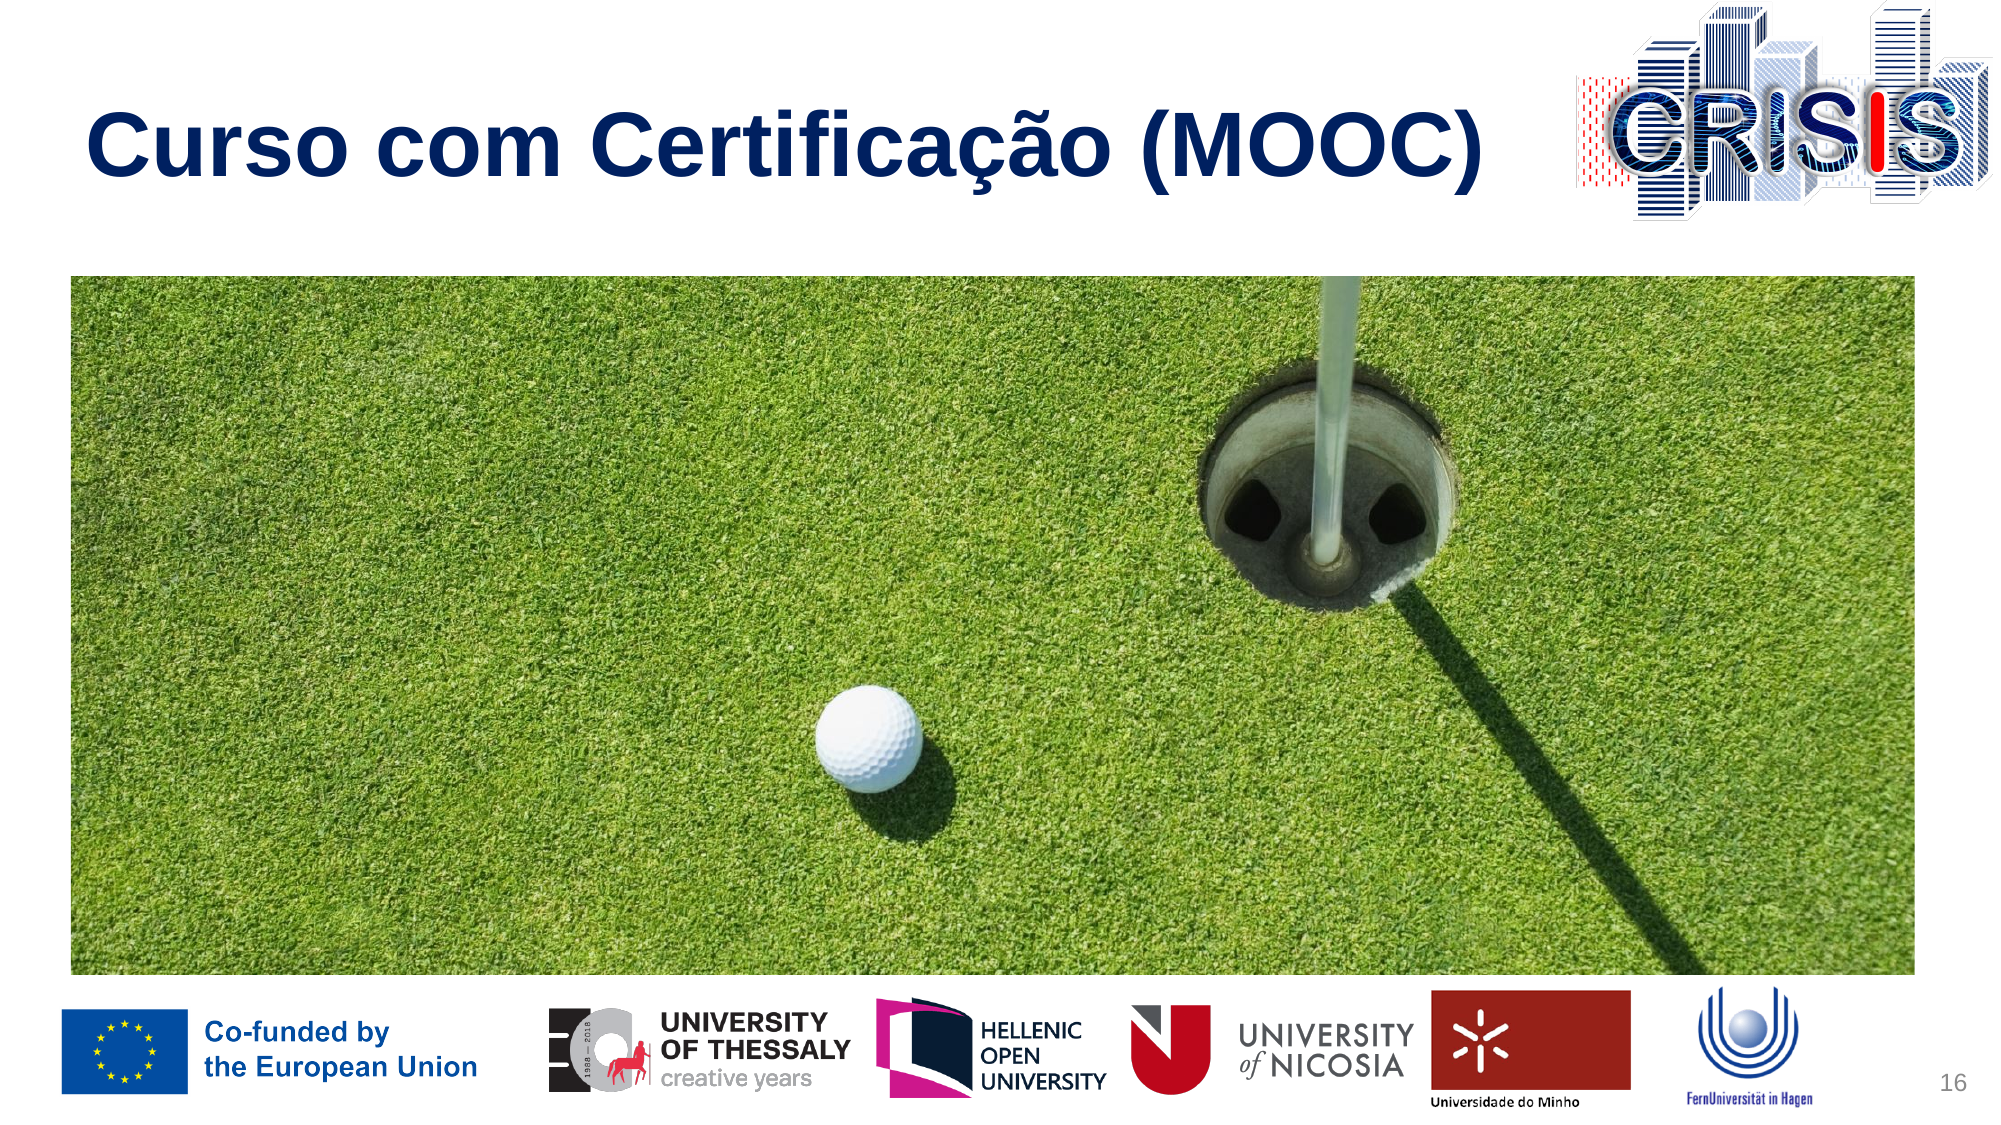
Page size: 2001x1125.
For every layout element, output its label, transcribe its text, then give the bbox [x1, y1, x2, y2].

picture [70, 276, 1915, 975]
picture [56, 1004, 509, 1100]
picture [1575, 0, 1993, 221]
title Curso com Certificação (MOOC) [70, 37, 1576, 256]
picture [1131, 1005, 1414, 1095]
picture [1425, 984, 1634, 1113]
picture [532, 996, 1109, 1100]
picture [1684, 984, 1814, 1123]
slide_number 16 [1915, 1051, 1983, 1112]
